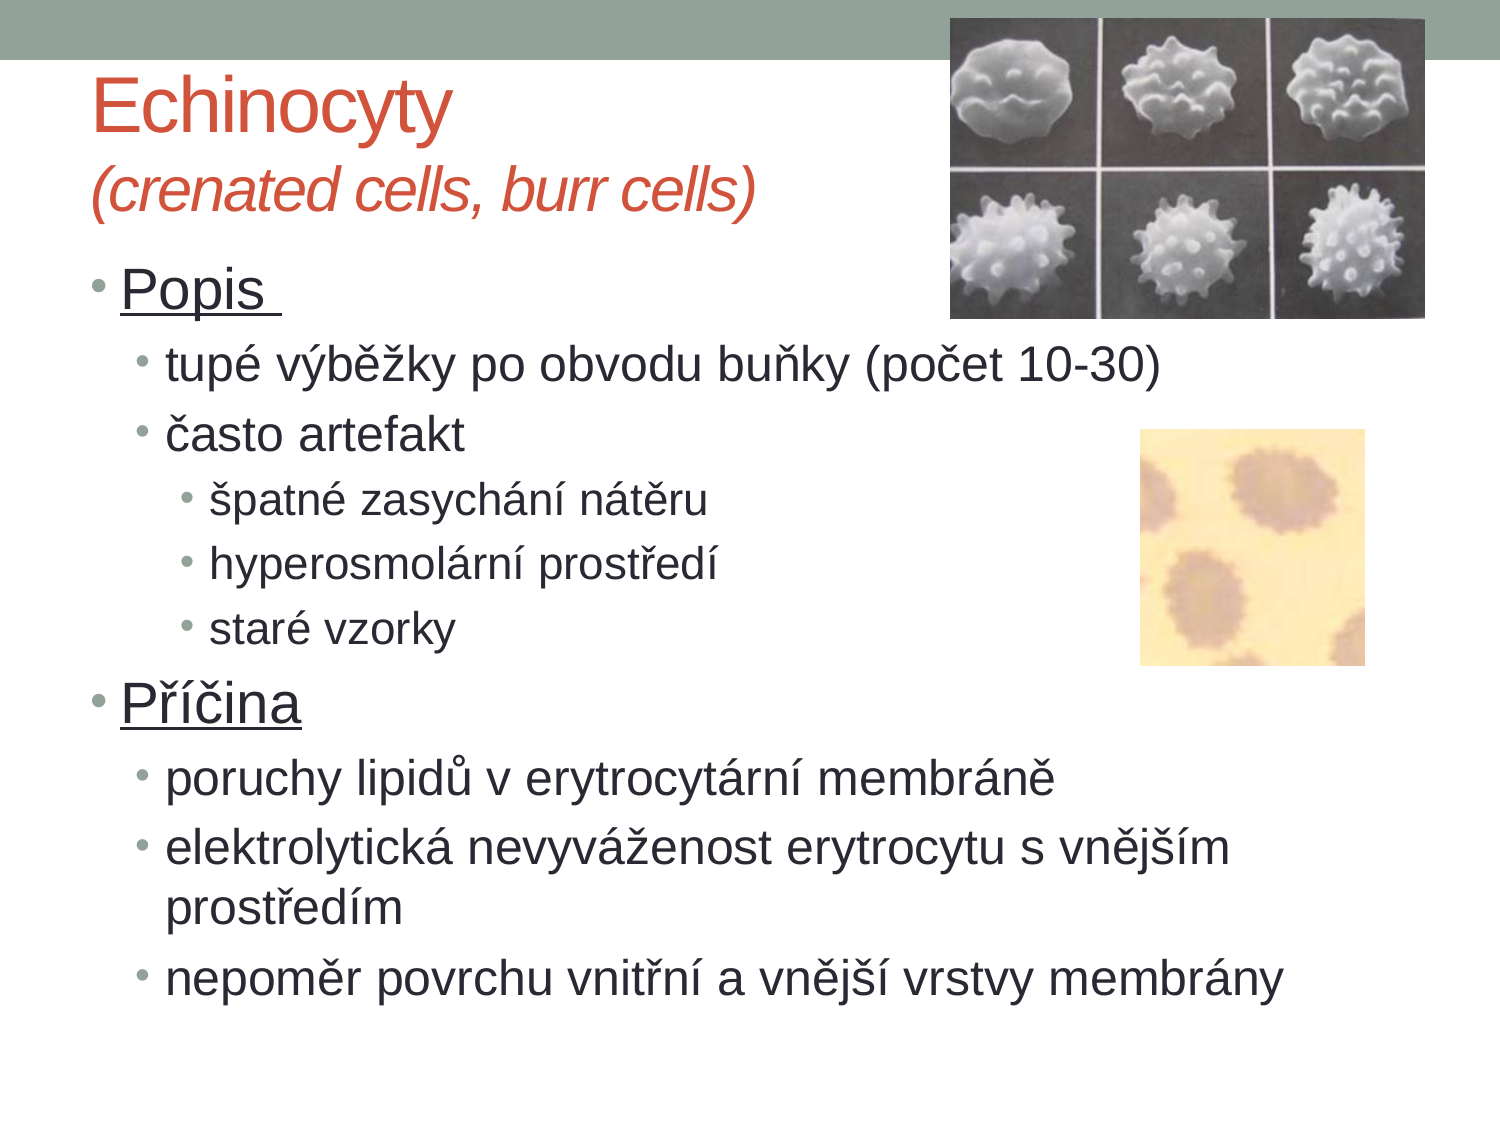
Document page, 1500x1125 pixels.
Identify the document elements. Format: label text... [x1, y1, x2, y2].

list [1140, 429, 1365, 666]
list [950, 18, 1426, 319]
title Echinocyty (crenated cells, burr cells) [75, 45, 947, 233]
list Popis tupé výběžky po obvodu buňky (počet 10-30) často artefakt špatné zasychání nátěru hyperosmolární prostředí staré vzorky Příčina poruchy lipidů v erytrocytární membráně elektrolytická nevyváženost erytrocytu s vnějším prostředím nepoměr povrchu vnitřní a vnější vrstvy membrány [75, 243, 1400, 1059]
